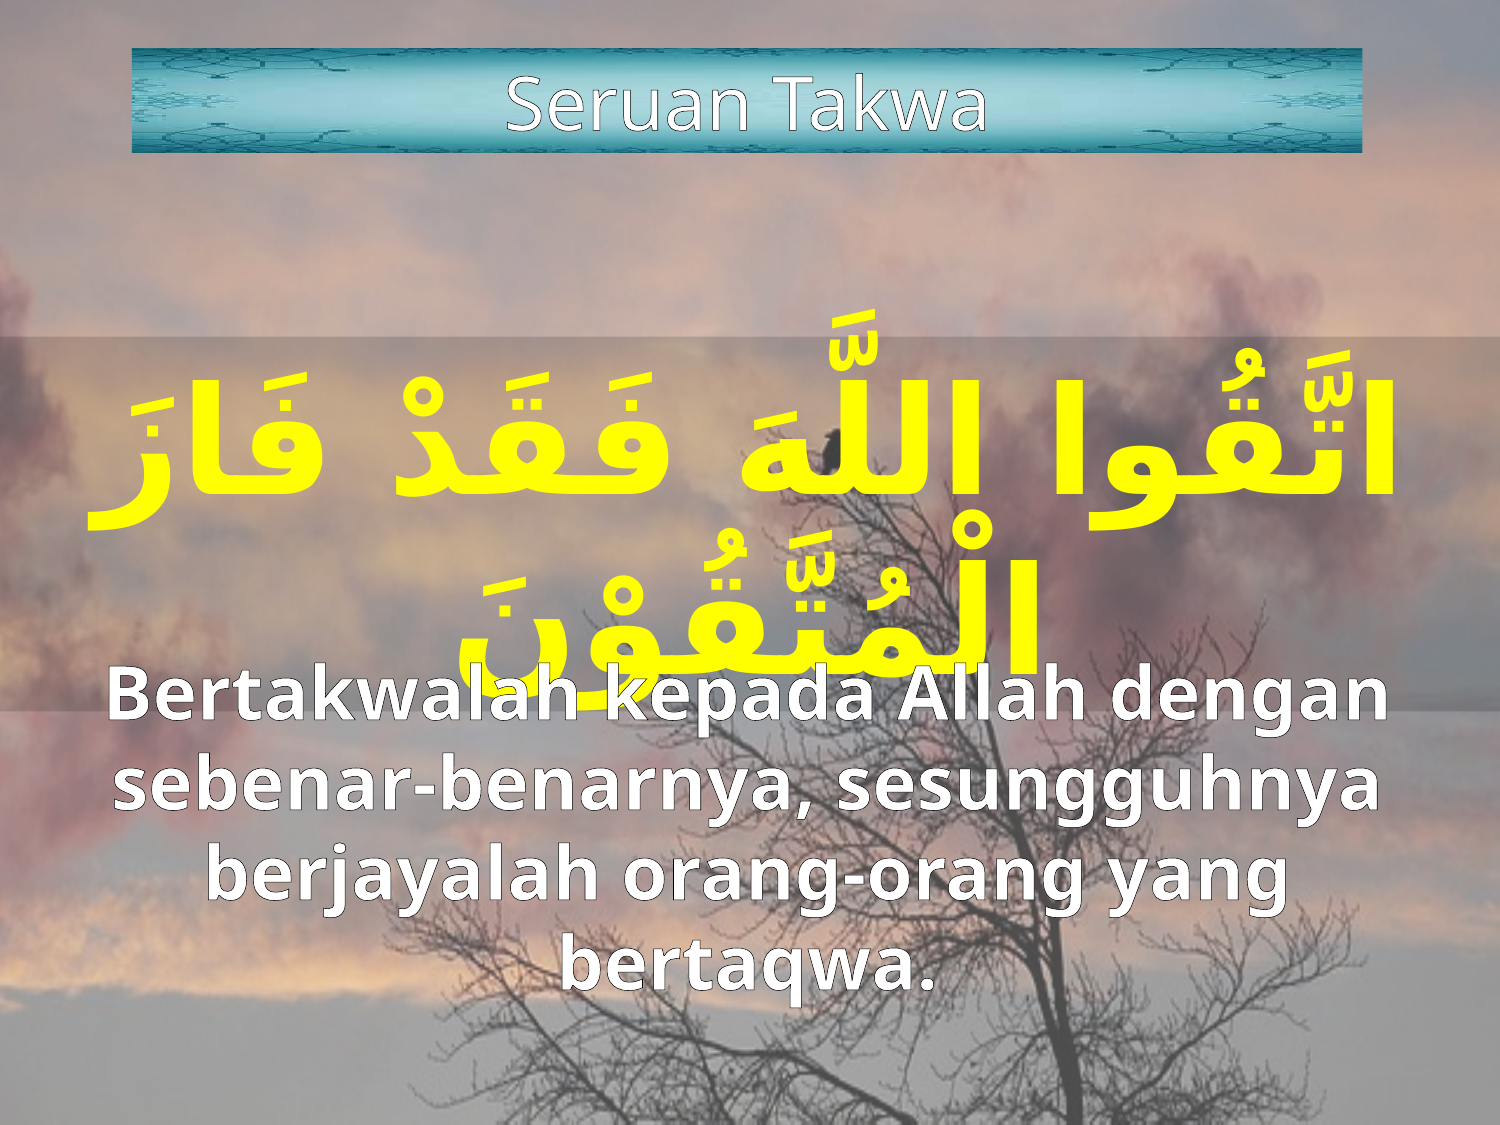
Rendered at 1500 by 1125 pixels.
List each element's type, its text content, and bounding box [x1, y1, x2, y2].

text_box Seruan Takwa [131, 48, 1363, 153]
text_box اتَّقُوا اللَّهَ فَقَدْ فَازَ الْمُتَّقُوْنَ [0, 336, 1500, 712]
text_box Bertakwalah kepada Allah dengan sebenar-benarnya, sesungguhnya berjayalah orang-orang yang bertaqwa. [34, 637, 1460, 1013]
